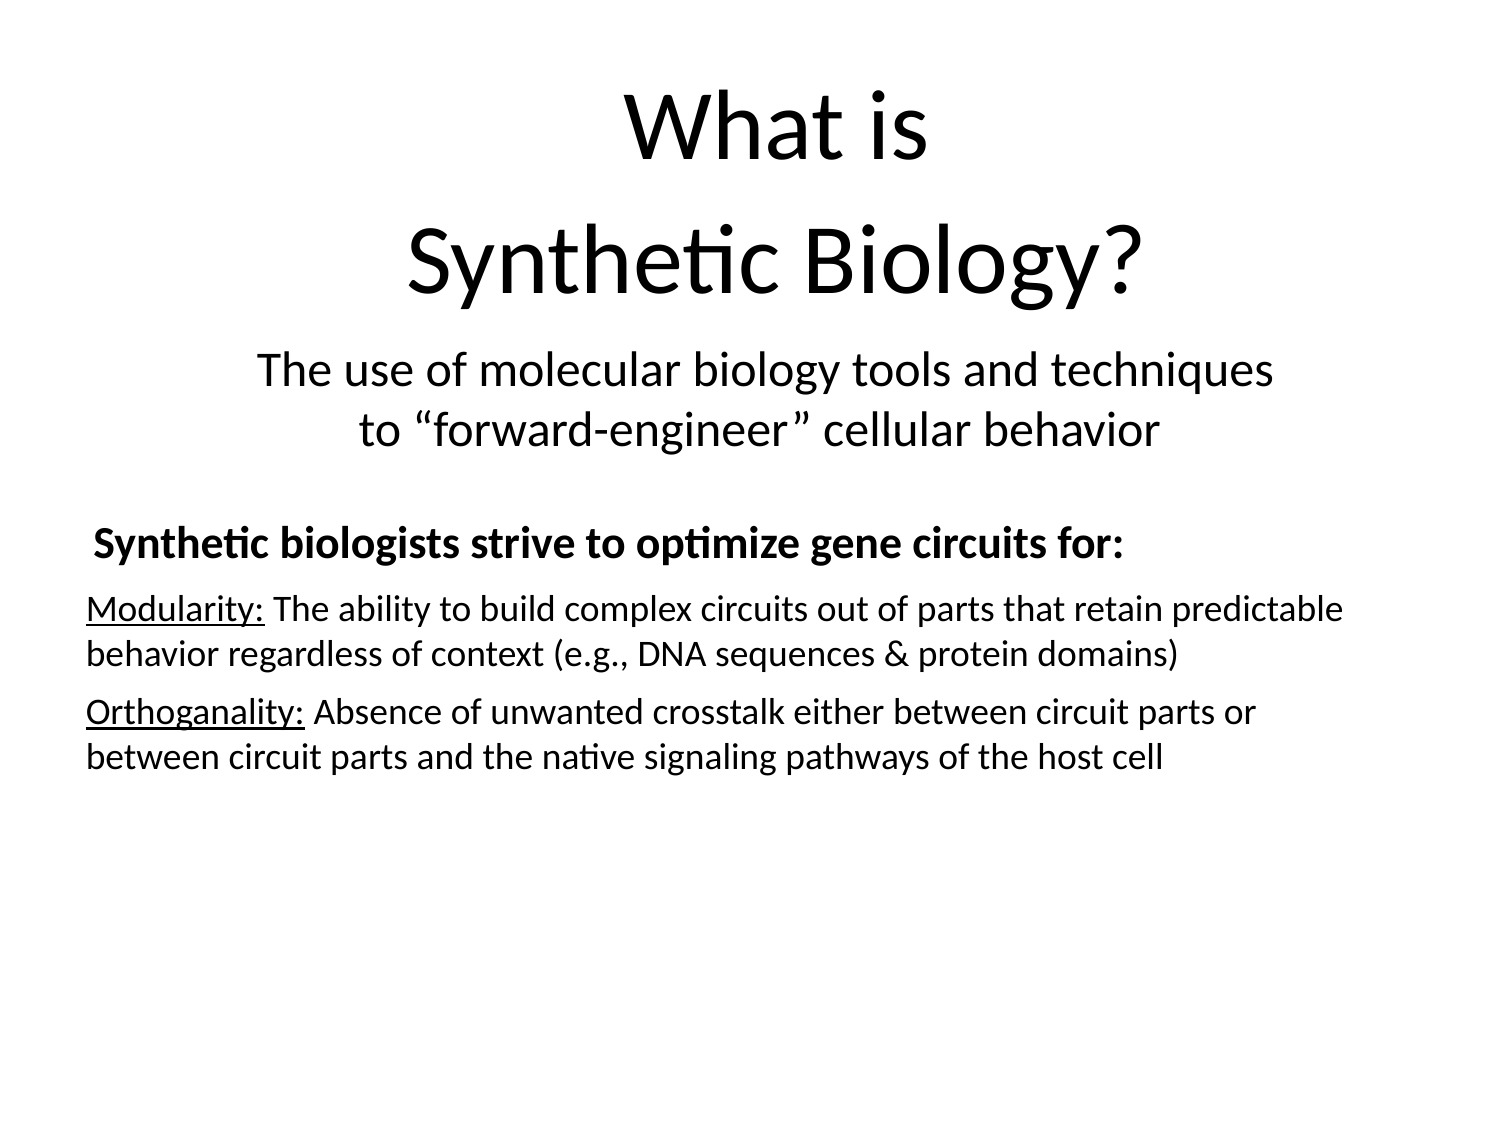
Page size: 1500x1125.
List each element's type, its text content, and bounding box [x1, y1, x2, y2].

text_box Orthoganality: Absence of unwanted crosstalk either between circuit parts or between circuit parts and the native signaling pathways of the host cell [71, 679, 1399, 785]
text_box What is [608, 52, 945, 188]
text_box Synthetic Biology? [391, 185, 1163, 321]
text_box Modularity: The ability to build complex circuits out of parts that retain predictable behavior regardless of context (e.g., DNA sequences & protein domains) [71, 576, 1399, 679]
text_box Synthetic biologists strive to optimize gene circuits for: [78, 505, 1141, 576]
text_box The use of molecular biology tools and techniques to “forward-engineer” cellular behavior [227, 328, 1304, 464]
